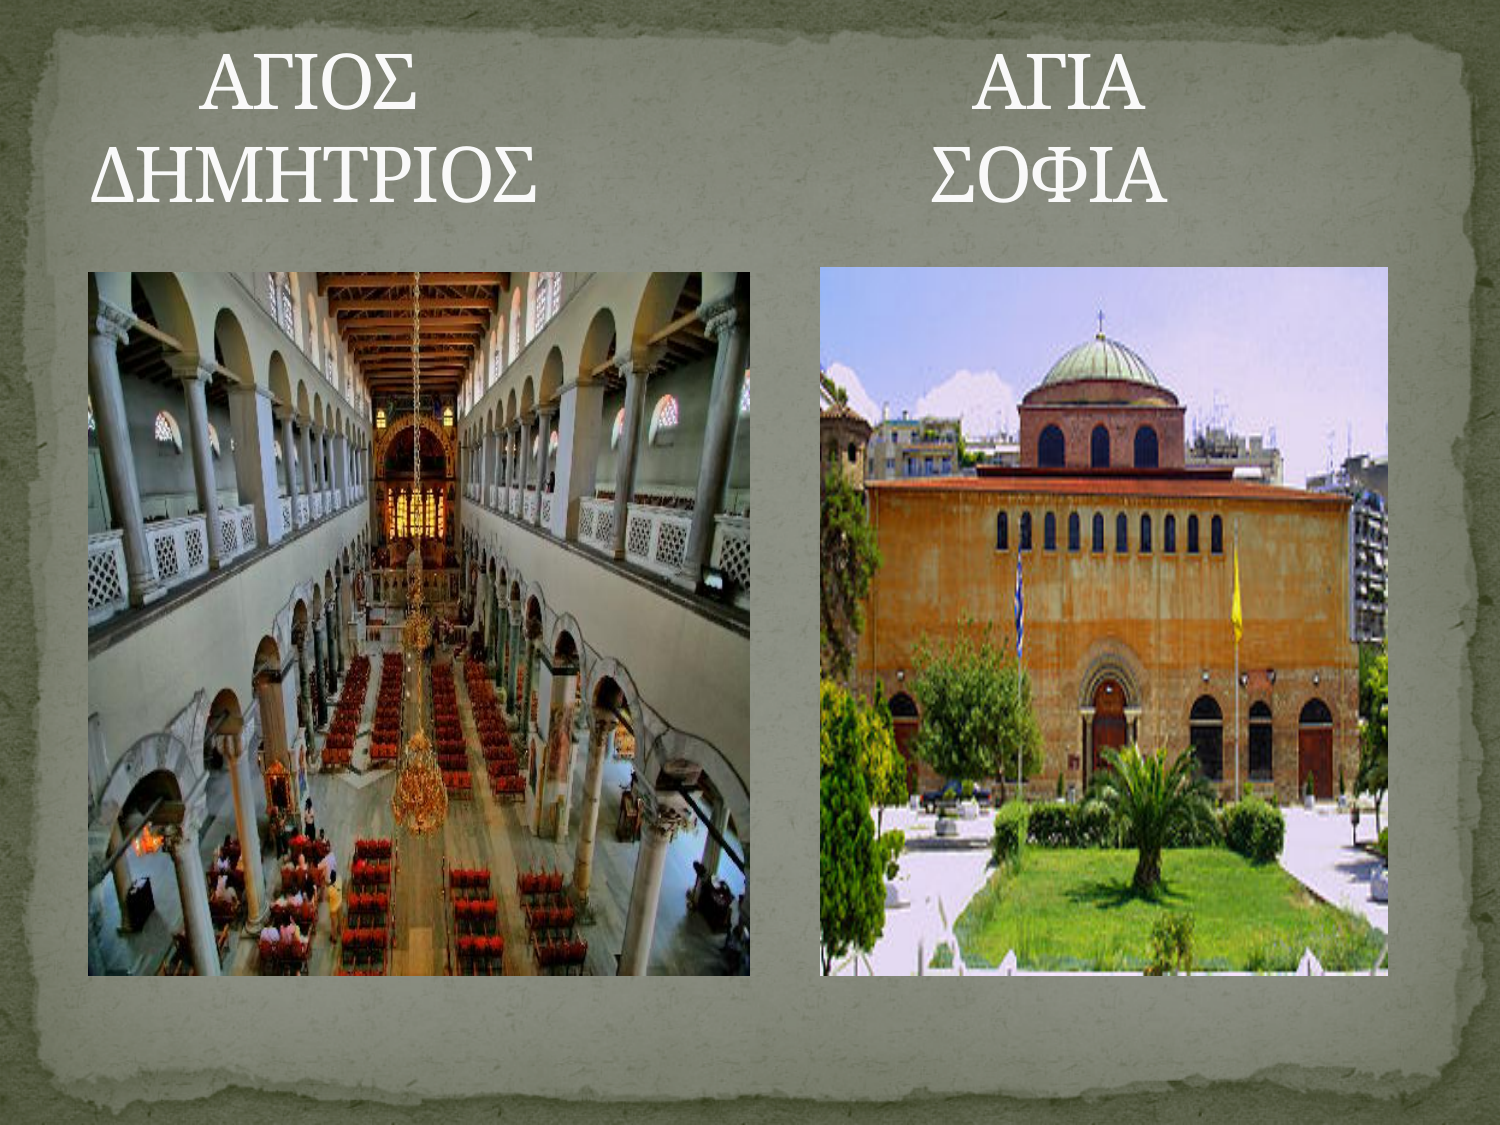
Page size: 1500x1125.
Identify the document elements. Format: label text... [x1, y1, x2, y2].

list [91, 274, 749, 975]
title ΑΓΙΟΣ ΑΓΙΑ ΔΗΜΗΤΡΙΟΣ ΣΟΦΙΑ [74, 24, 1425, 225]
picture [820, 267, 1388, 976]
